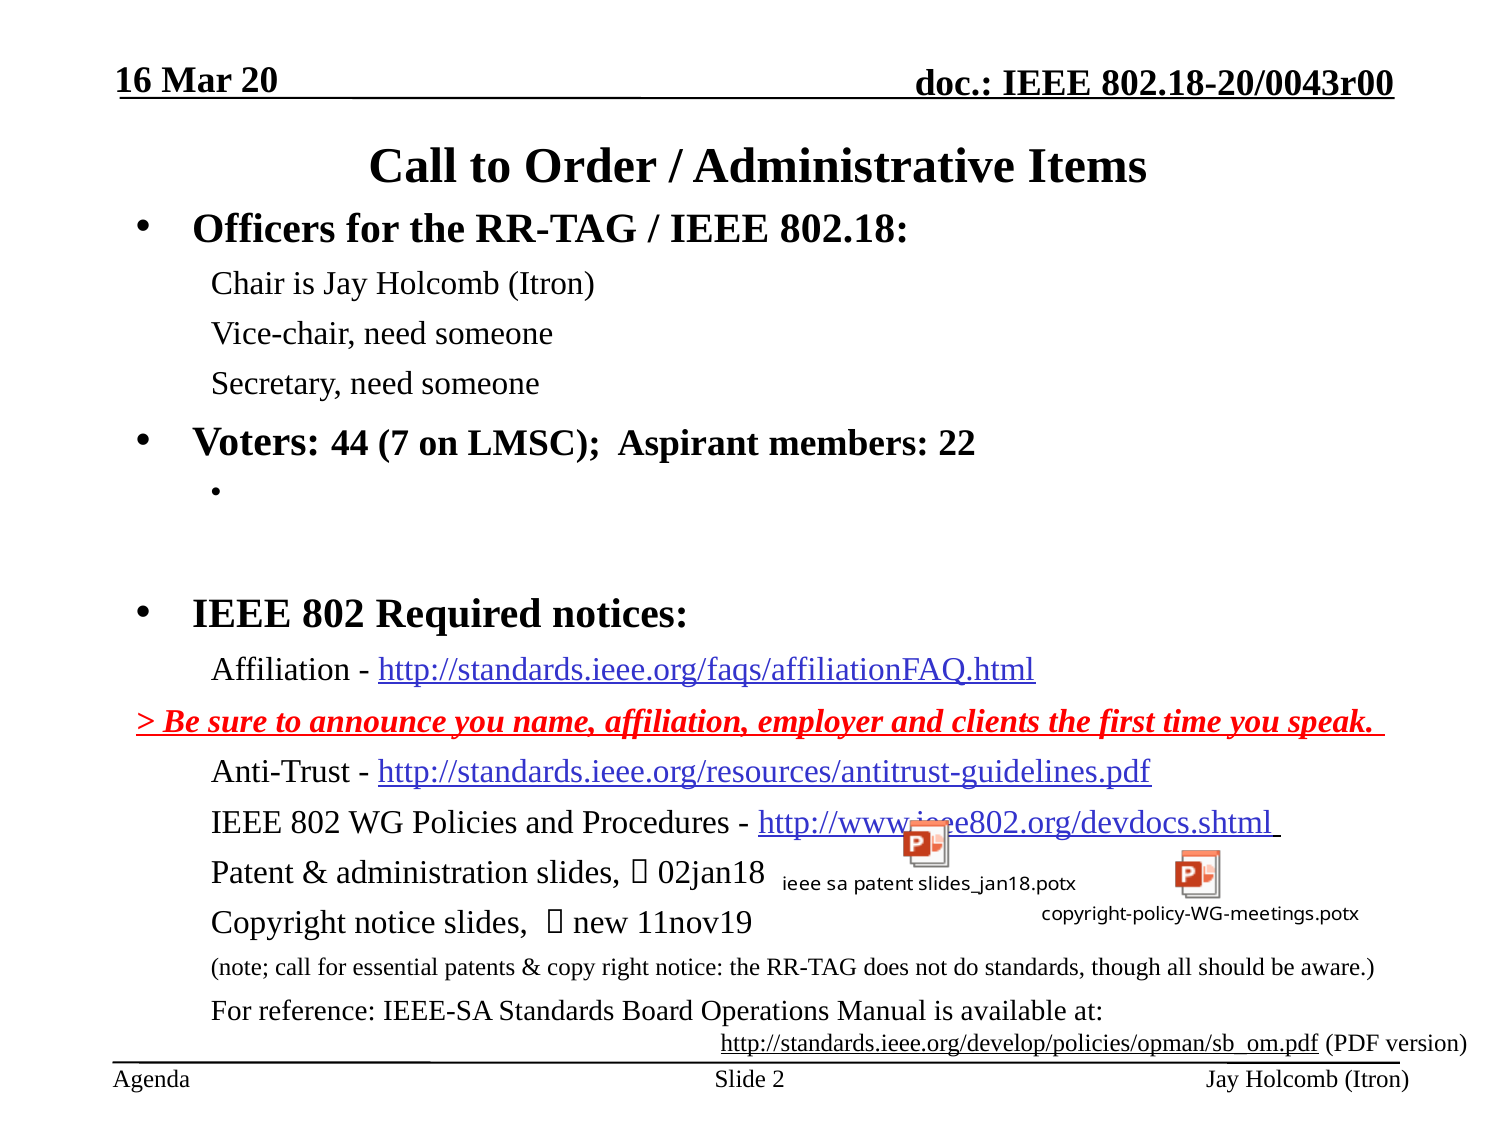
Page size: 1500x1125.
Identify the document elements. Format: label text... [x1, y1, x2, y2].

slide_number Slide 2 [699, 1061, 800, 1123]
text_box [1003, 849, 1396, 932]
footer Jay Holcomb (Itron) [887, 1061, 1411, 1093]
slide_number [114, 62, 538, 101]
title Call to Order / Administrative Items [120, 99, 1396, 192]
list Officers for the RR-TAG / IEEE 802.18: Chair is Jay Holcomb (Itron) Vice-chair, need someone Secretary, need someone Voters: 44 (7 on LMSC); Aspirant members: 22 A quorum is met since this meeting was announced more then 45 days ago. IEEE 802 Required notices: Affiliation - http://standards.ieee.org/faqs/affiliationFAQ.html > Be sure to announce you name, affiliation, employer and clients the first time you speak. Anti-Trust - http://standards.ieee.org/resources/antitrust-guidelines.pdf IEEE 802 WG Policies and Procedures - http://www.ieee802.org/devdocs.shtml Patent & administration slides,  02jan18 Copyright notice slides,  new 11nov19 (note; call for essential patents & copy right notice: the RR-TAG does not do standards, though all should be aware.) For reference: IEEE-SA Standards Board Operations Manual is available at: http://standards.ieee.org/develop/policies/opman/sb_om.pdf (PDF version) [120, 192, 1484, 1051]
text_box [757, 819, 1099, 902]
